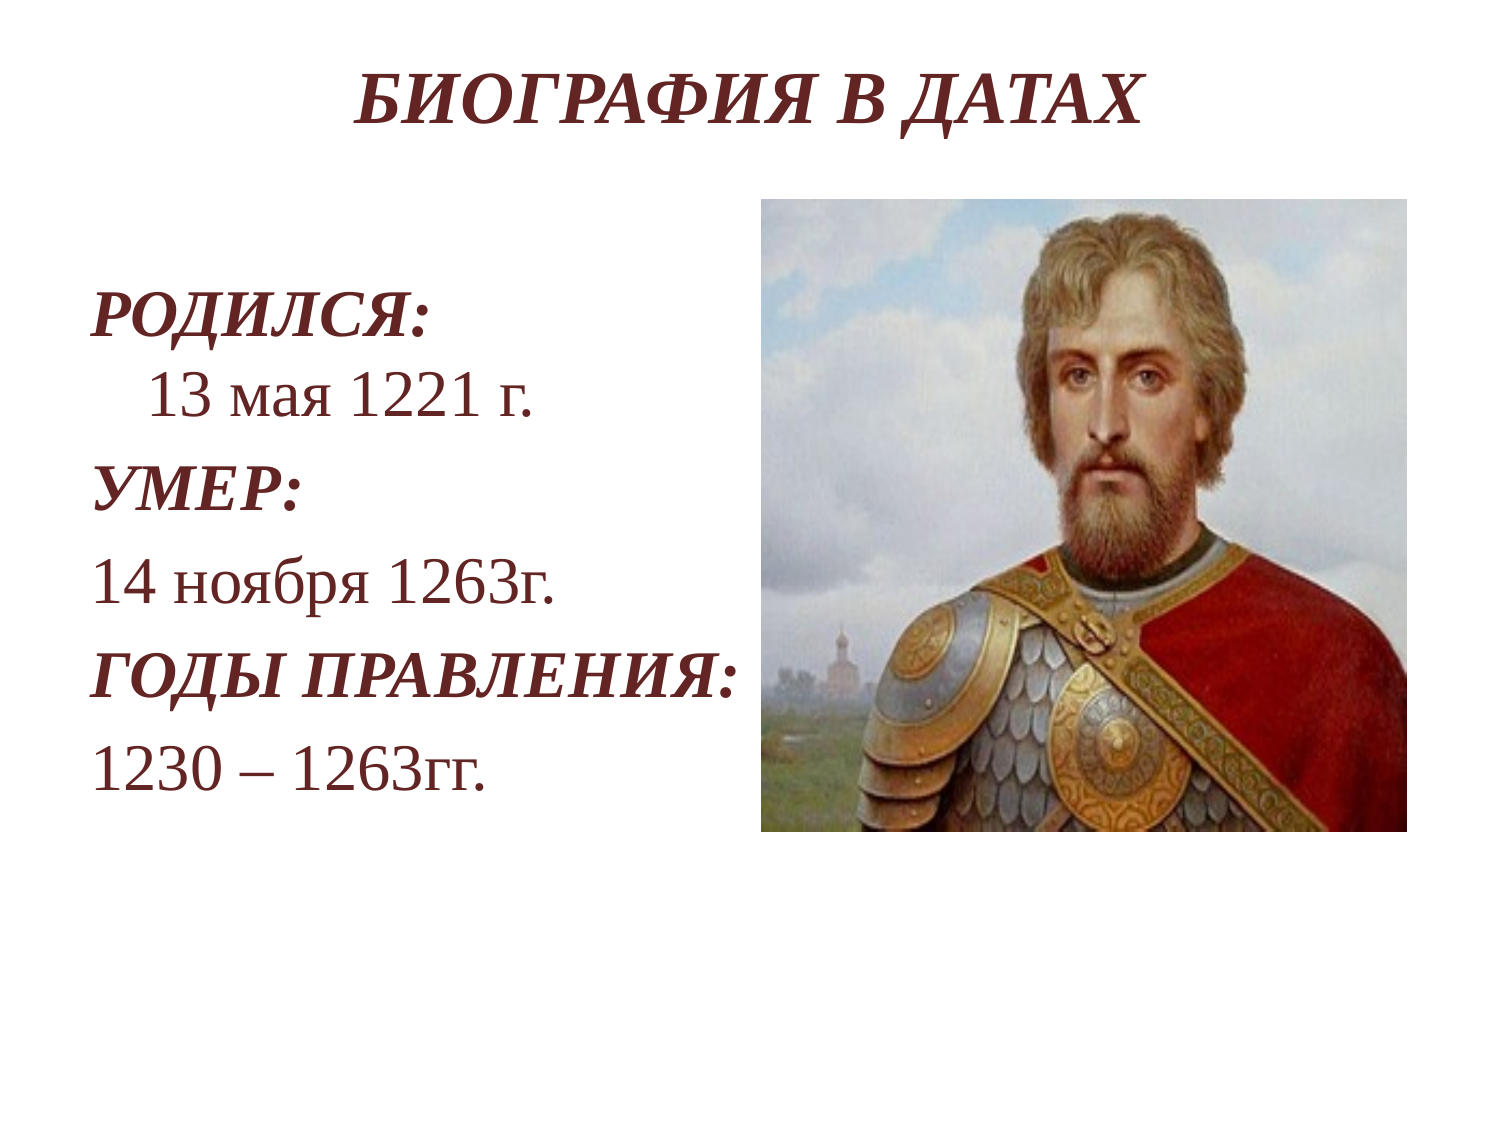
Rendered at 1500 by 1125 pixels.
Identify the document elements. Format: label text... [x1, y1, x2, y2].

list РОДИЛСЯ: 13 мая 1221 г. УМЕР: 14 ноября 1263г. ГОДЫ ПРАВЛЕНИЯ: 1230 – 1263гг. [75, 262, 1425, 1005]
picture [761, 198, 1407, 833]
title БИОГРАФИЯ В ДАТАХ [75, 45, 1425, 233]
